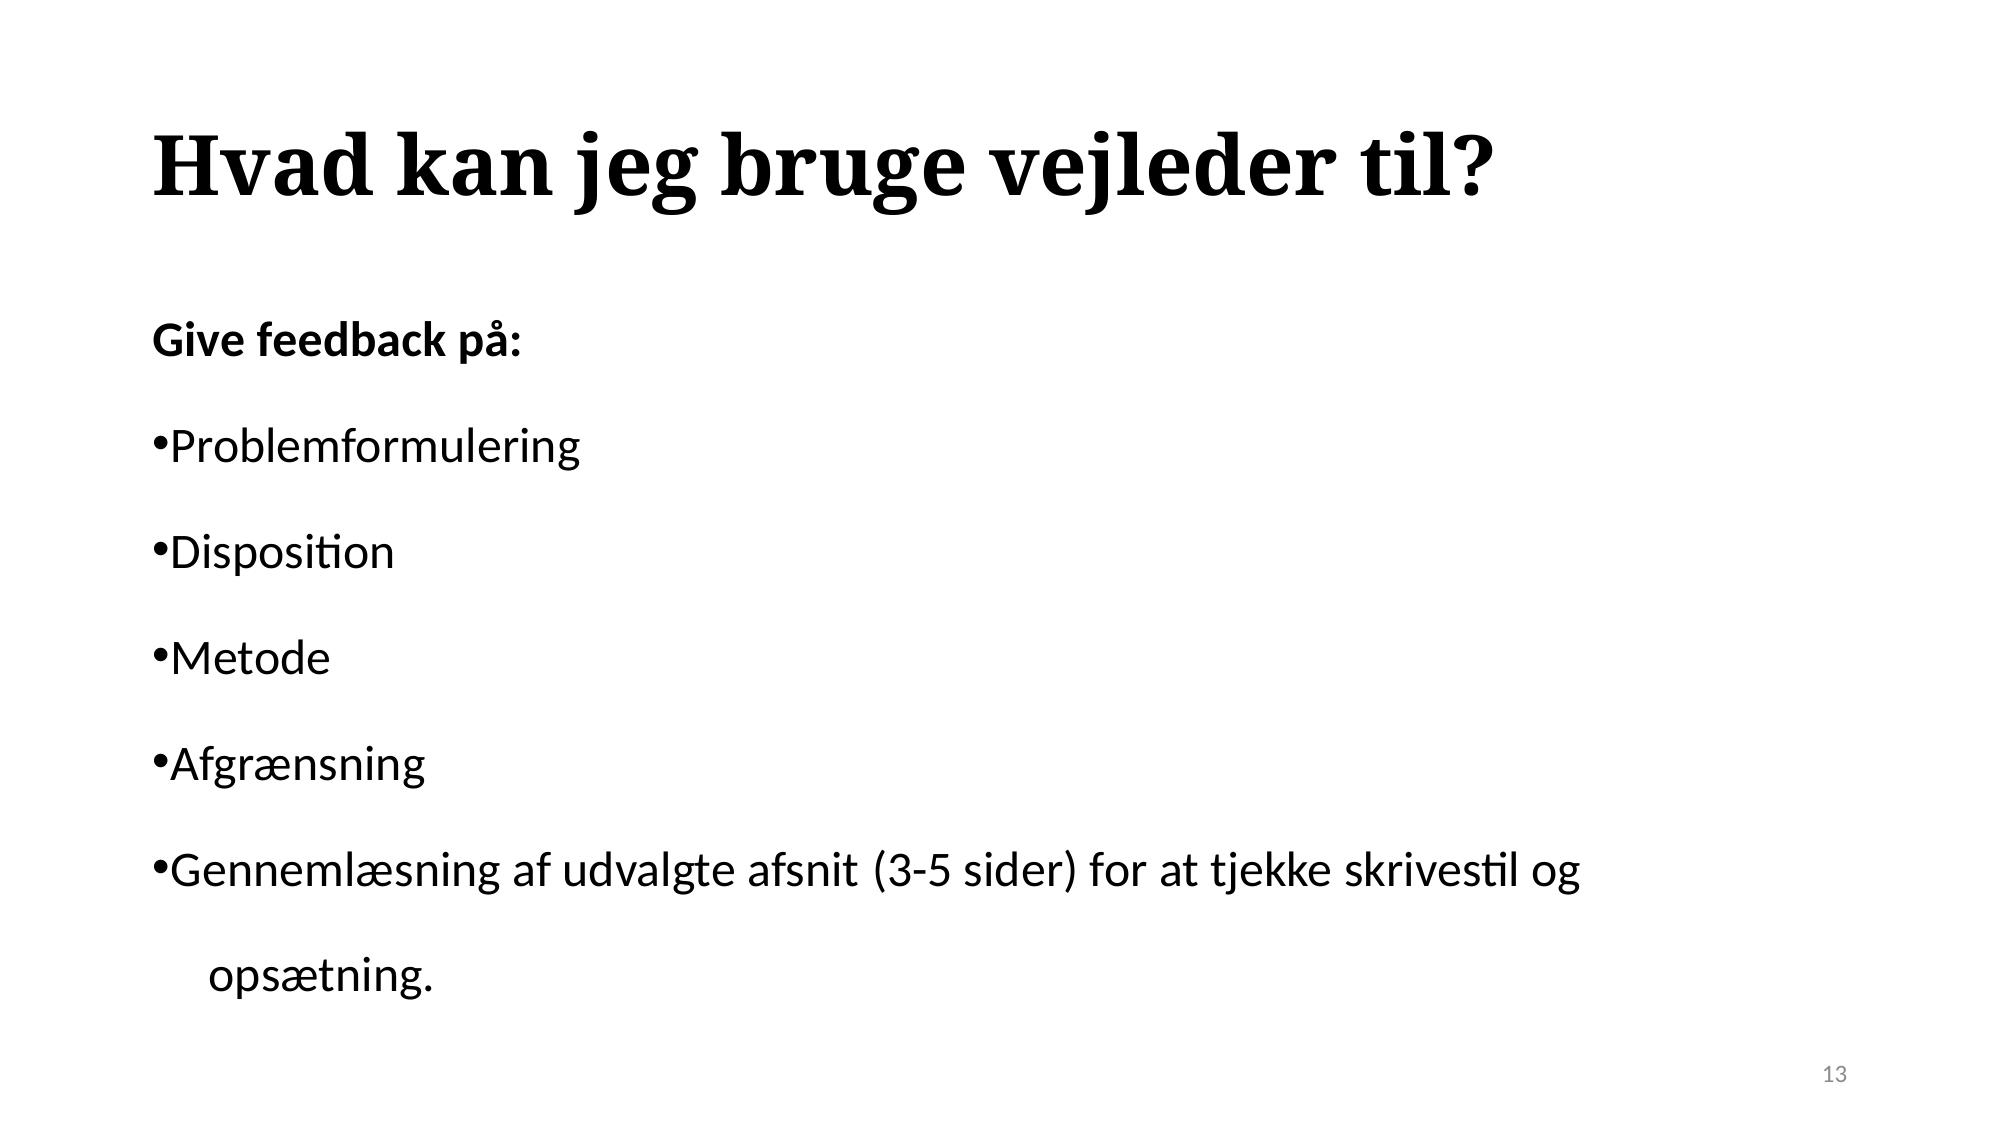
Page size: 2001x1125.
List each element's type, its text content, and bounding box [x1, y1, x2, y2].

title Hvad kan jeg bruge vejleder til? [137, 59, 1863, 278]
slide_number 13 [1412, 1042, 1863, 1103]
list Give feedback på: Problemformulering Disposition Metode Afgrænsning Gennemlæsning af udvalgte afsnit (3-5 sider) for at tjekke skrivestil og opsætning. [137, 299, 1863, 1014]
